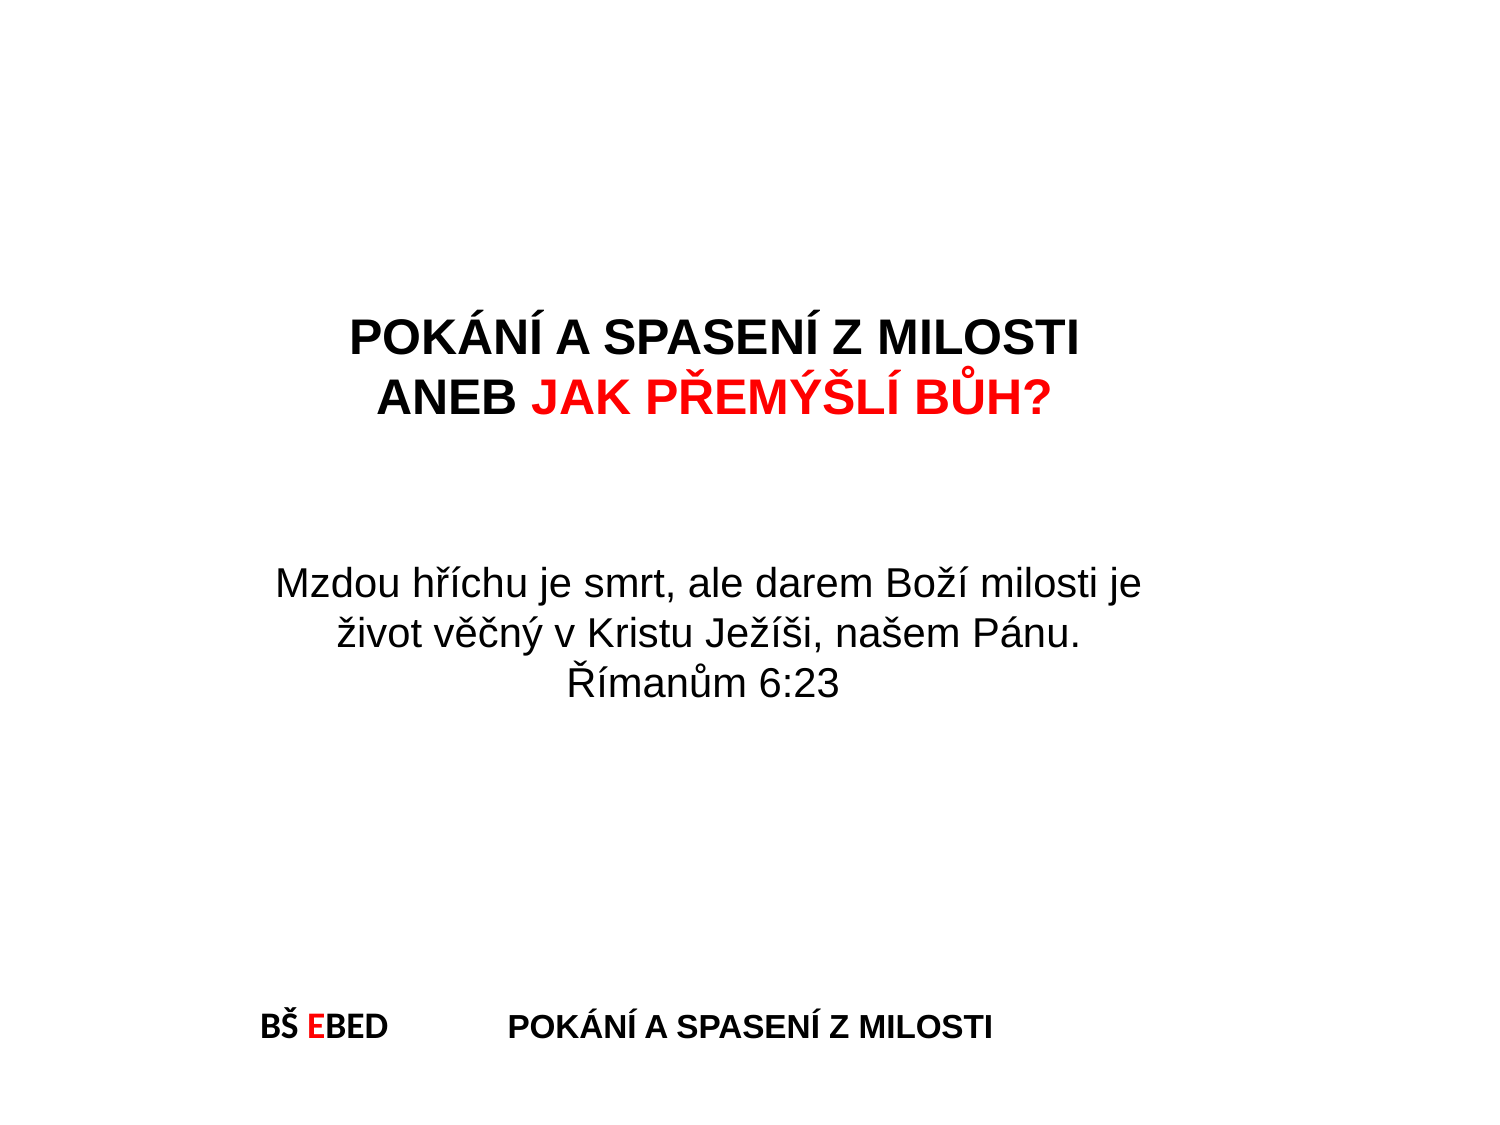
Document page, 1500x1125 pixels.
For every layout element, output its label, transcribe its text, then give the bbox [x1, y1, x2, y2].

text_box Mzdou hříchu je smrt, ale darem Boží milosti je život věčný v Kristu Ježíši, našem Pánu. Římanům 6:23 [257, 548, 1161, 713]
text_box POKÁNÍ A SPASENÍ Z MILOSTI ANEB JAK PŘEMÝŠLÍ BŮH? [82, 297, 1348, 432]
text_box BŠ EBED POKÁNÍ A SPASENÍ Z MILOSTI [82, 993, 1172, 1054]
